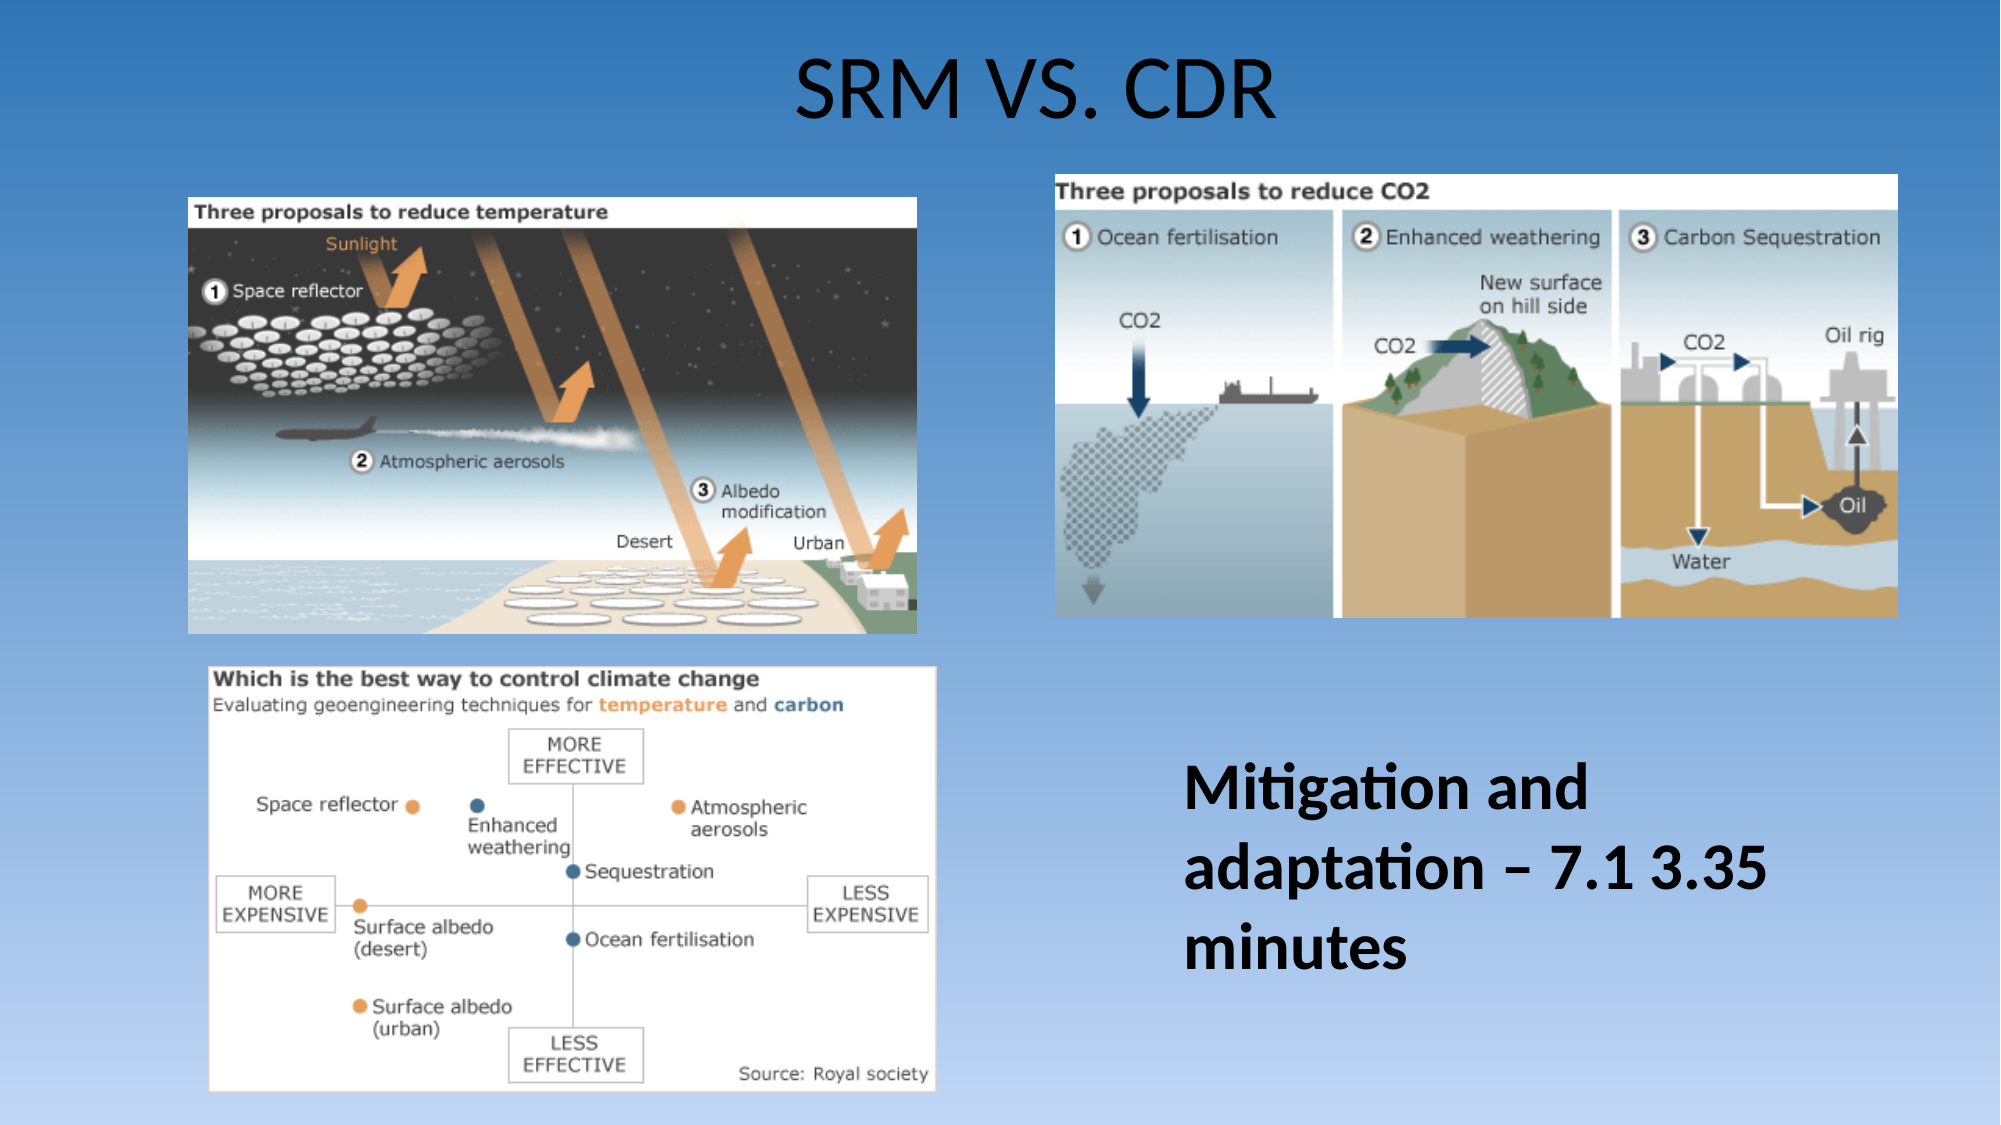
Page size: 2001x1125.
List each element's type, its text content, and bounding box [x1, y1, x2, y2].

text_box Mitigation and adaptation – 7.1 3.35 minutes [1168, 735, 1898, 991]
picture [208, 666, 937, 1094]
picture [1055, 174, 1898, 618]
picture [188, 197, 917, 634]
text_box SRM VS. CDR [779, 19, 1295, 145]
